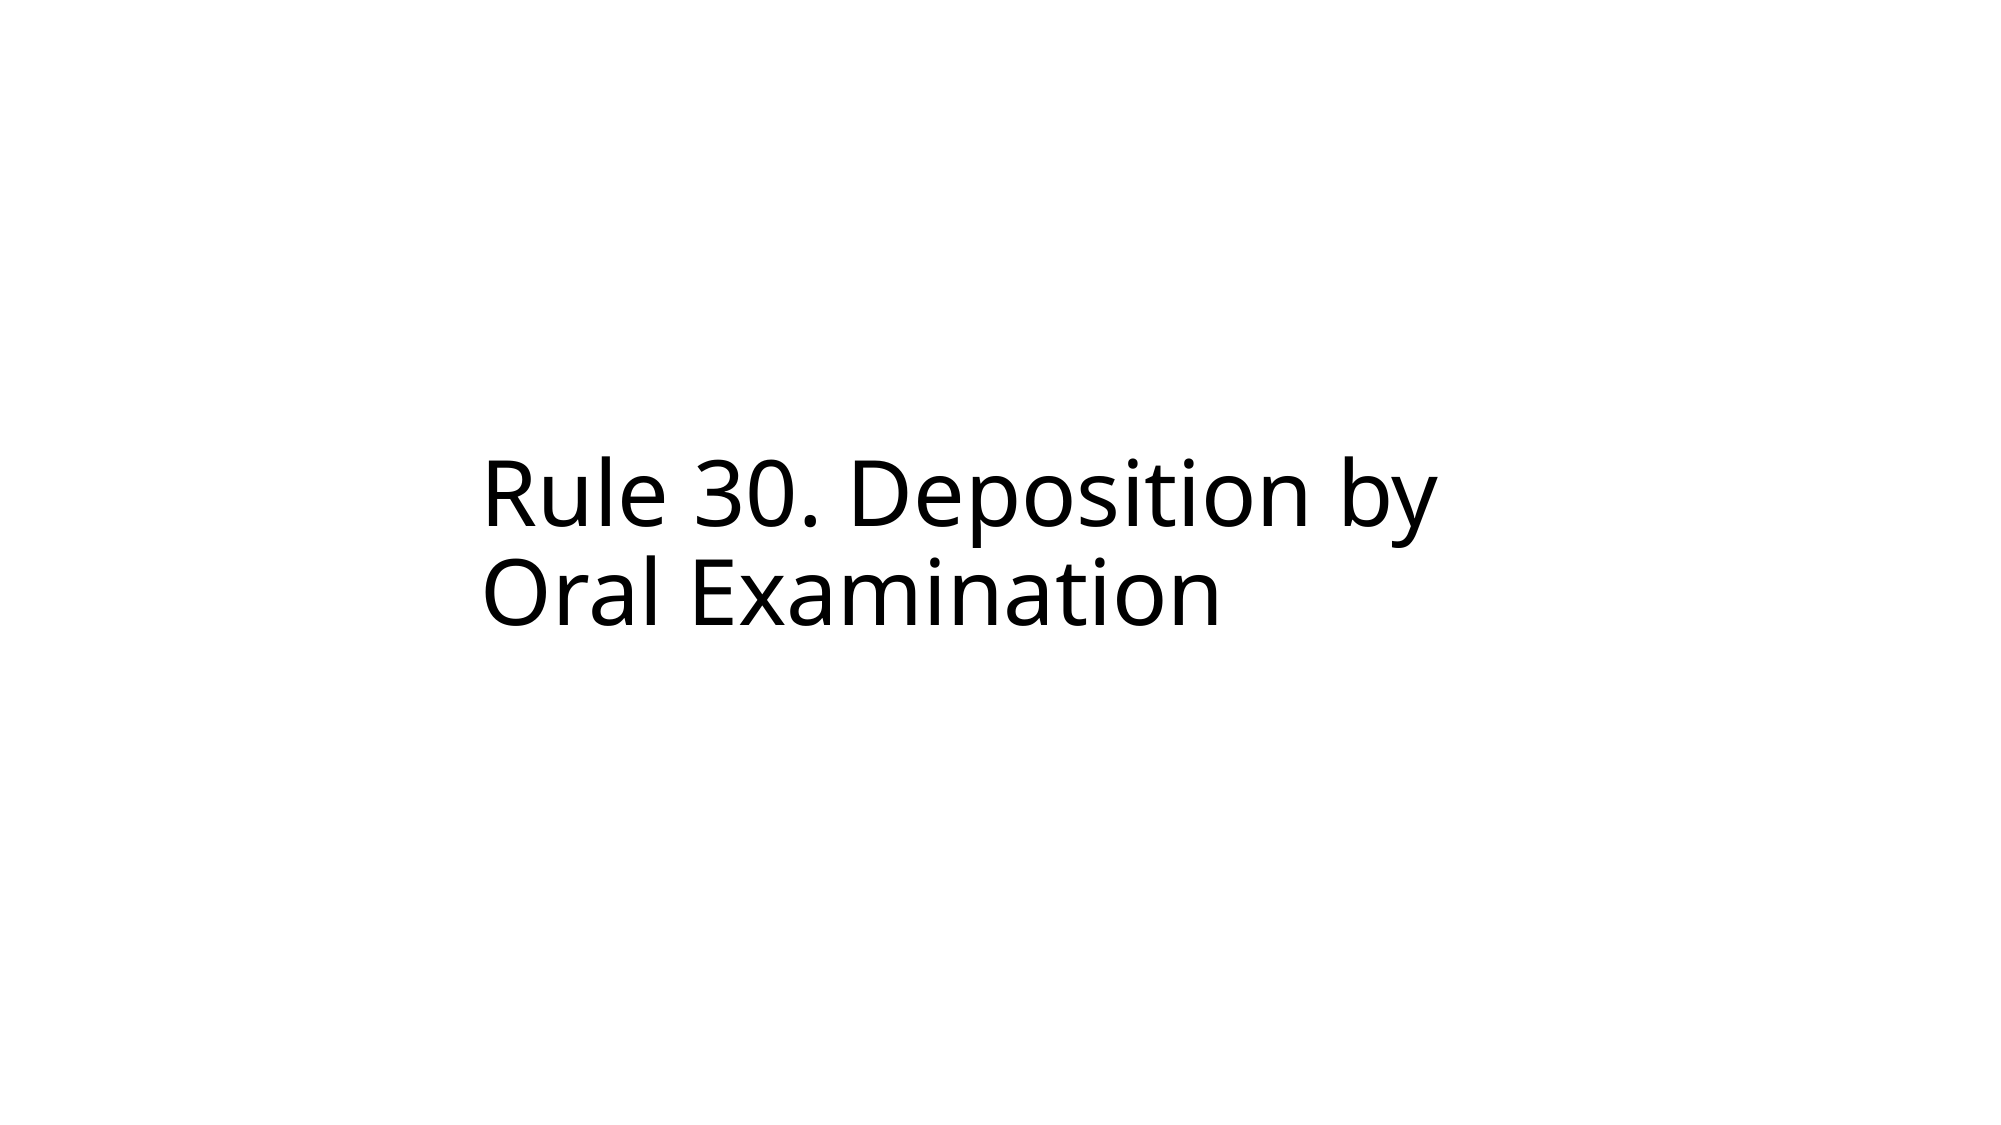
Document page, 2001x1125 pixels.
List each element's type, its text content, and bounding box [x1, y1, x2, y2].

title Rule 30. Deposition by Oral Examination [465, 174, 1507, 919]
